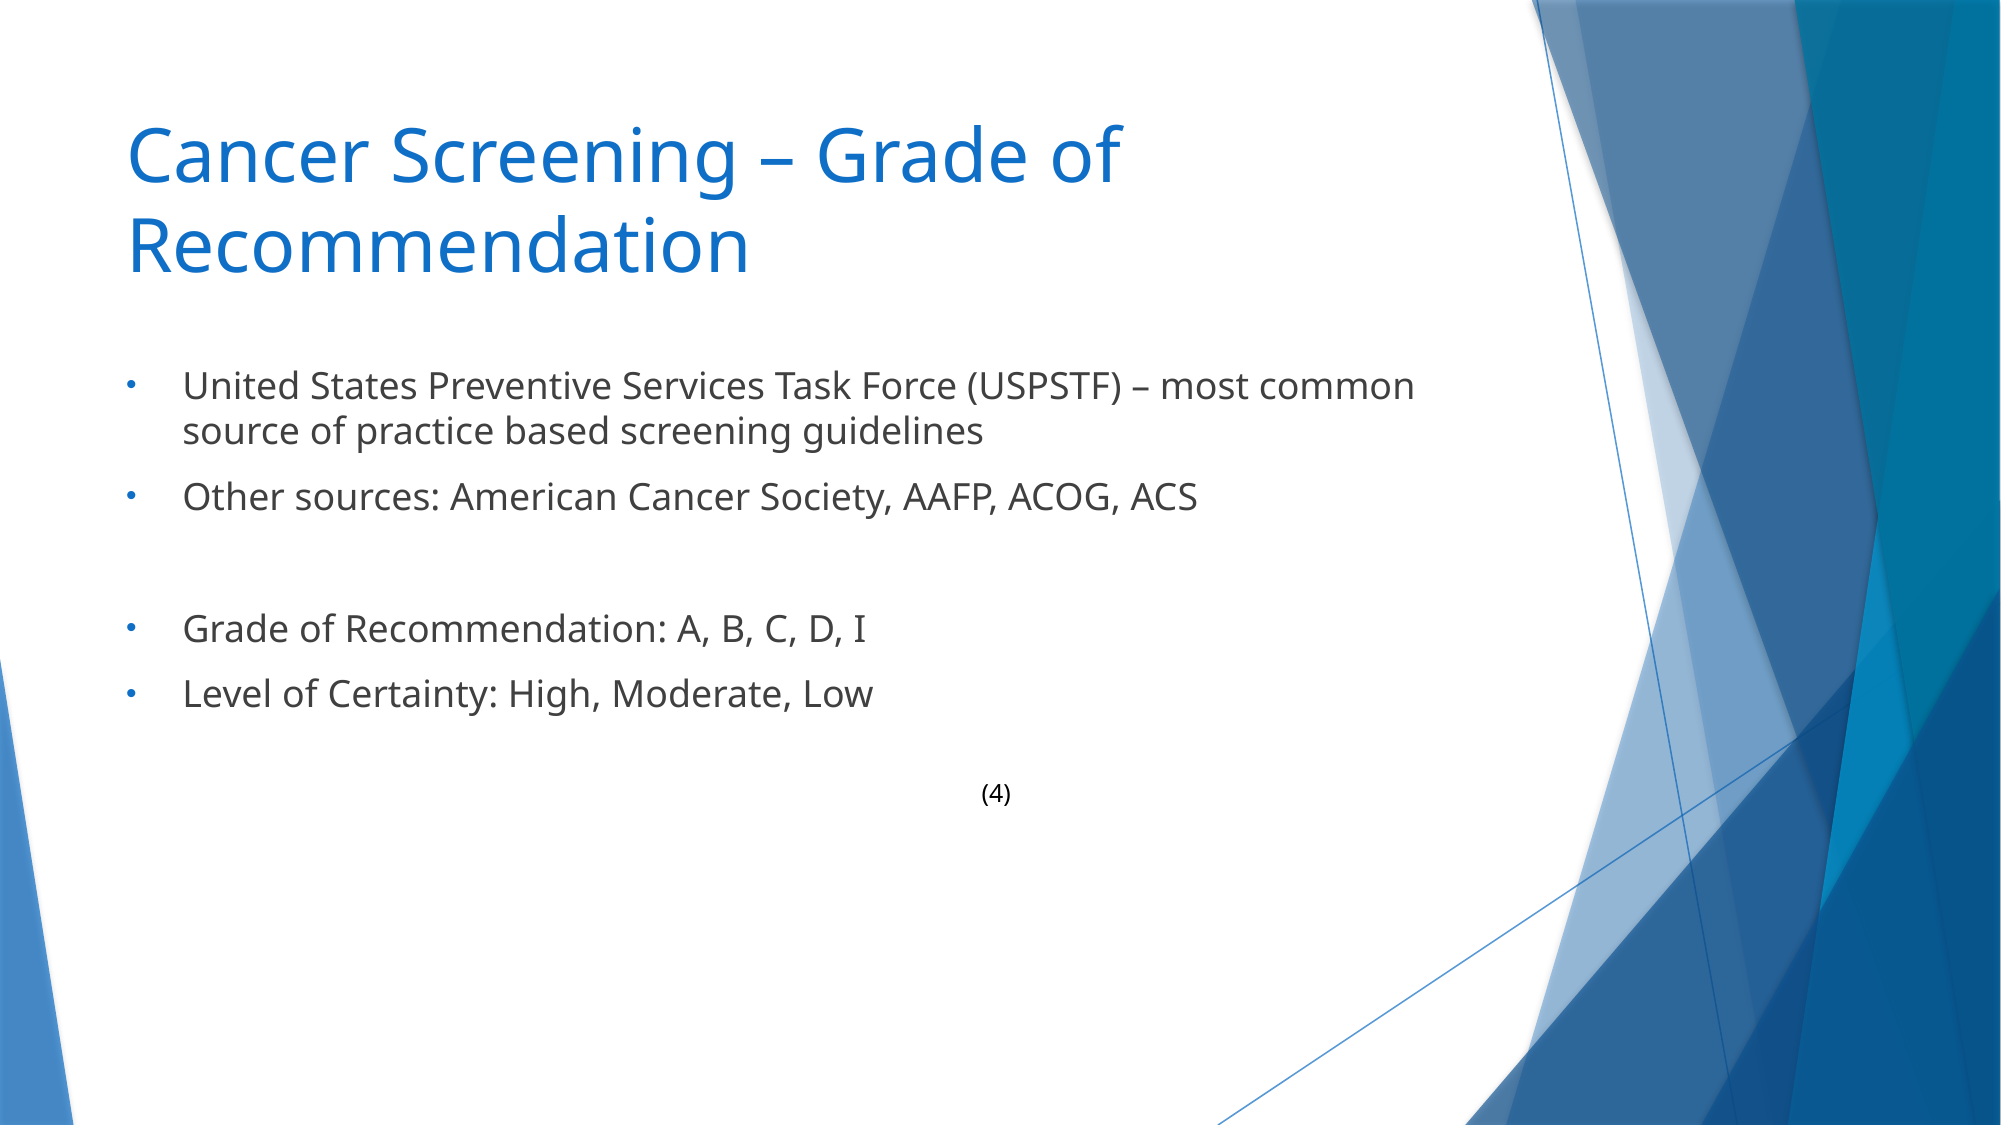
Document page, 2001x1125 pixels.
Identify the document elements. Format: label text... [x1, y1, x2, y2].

text_box (4) [966, 770, 1040, 815]
list United States Preventive Services Task Force (USPSTF) – most common source of practice based screening guidelines Other sources: American Cancer Society, AAFP, ACOG, ACS Grade of Recommendation: A, B, C, D, I Level of Certainty: High, Moderate, Low [111, 354, 1522, 992]
title Cancer Screening – Grade of Recommendation [111, 99, 1522, 317]
